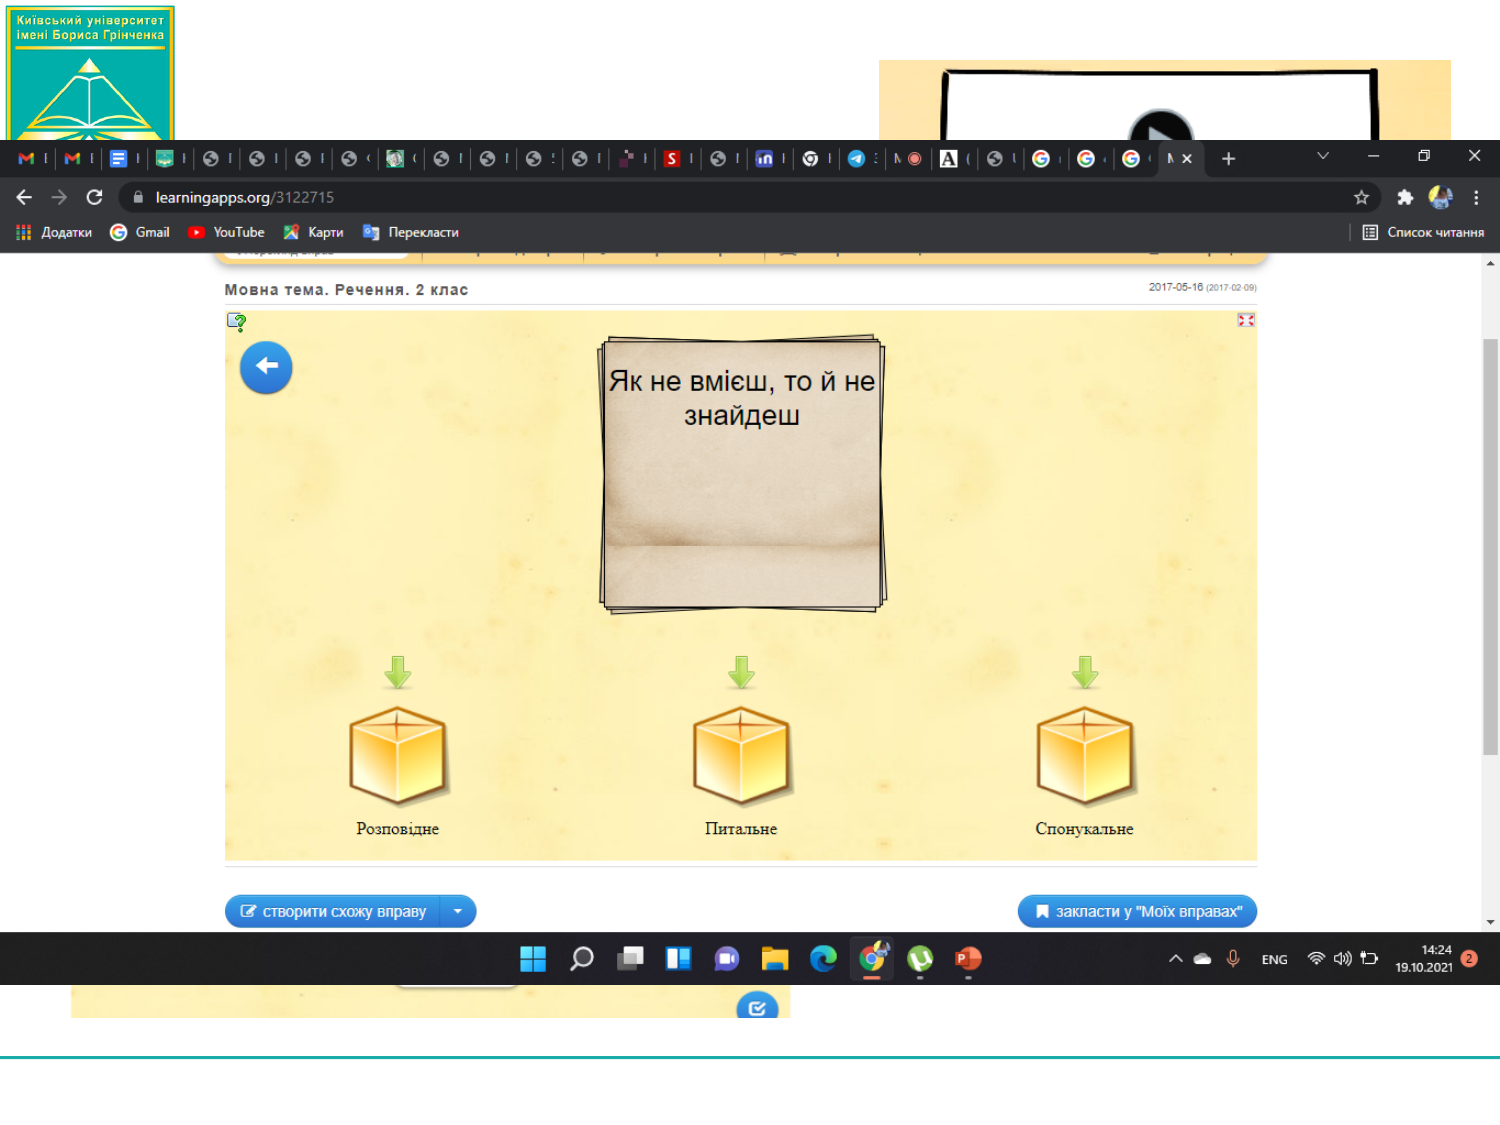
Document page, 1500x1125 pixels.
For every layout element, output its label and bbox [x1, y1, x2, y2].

picture [58, 986, 812, 1018]
picture [0, 0, 1500, 985]
